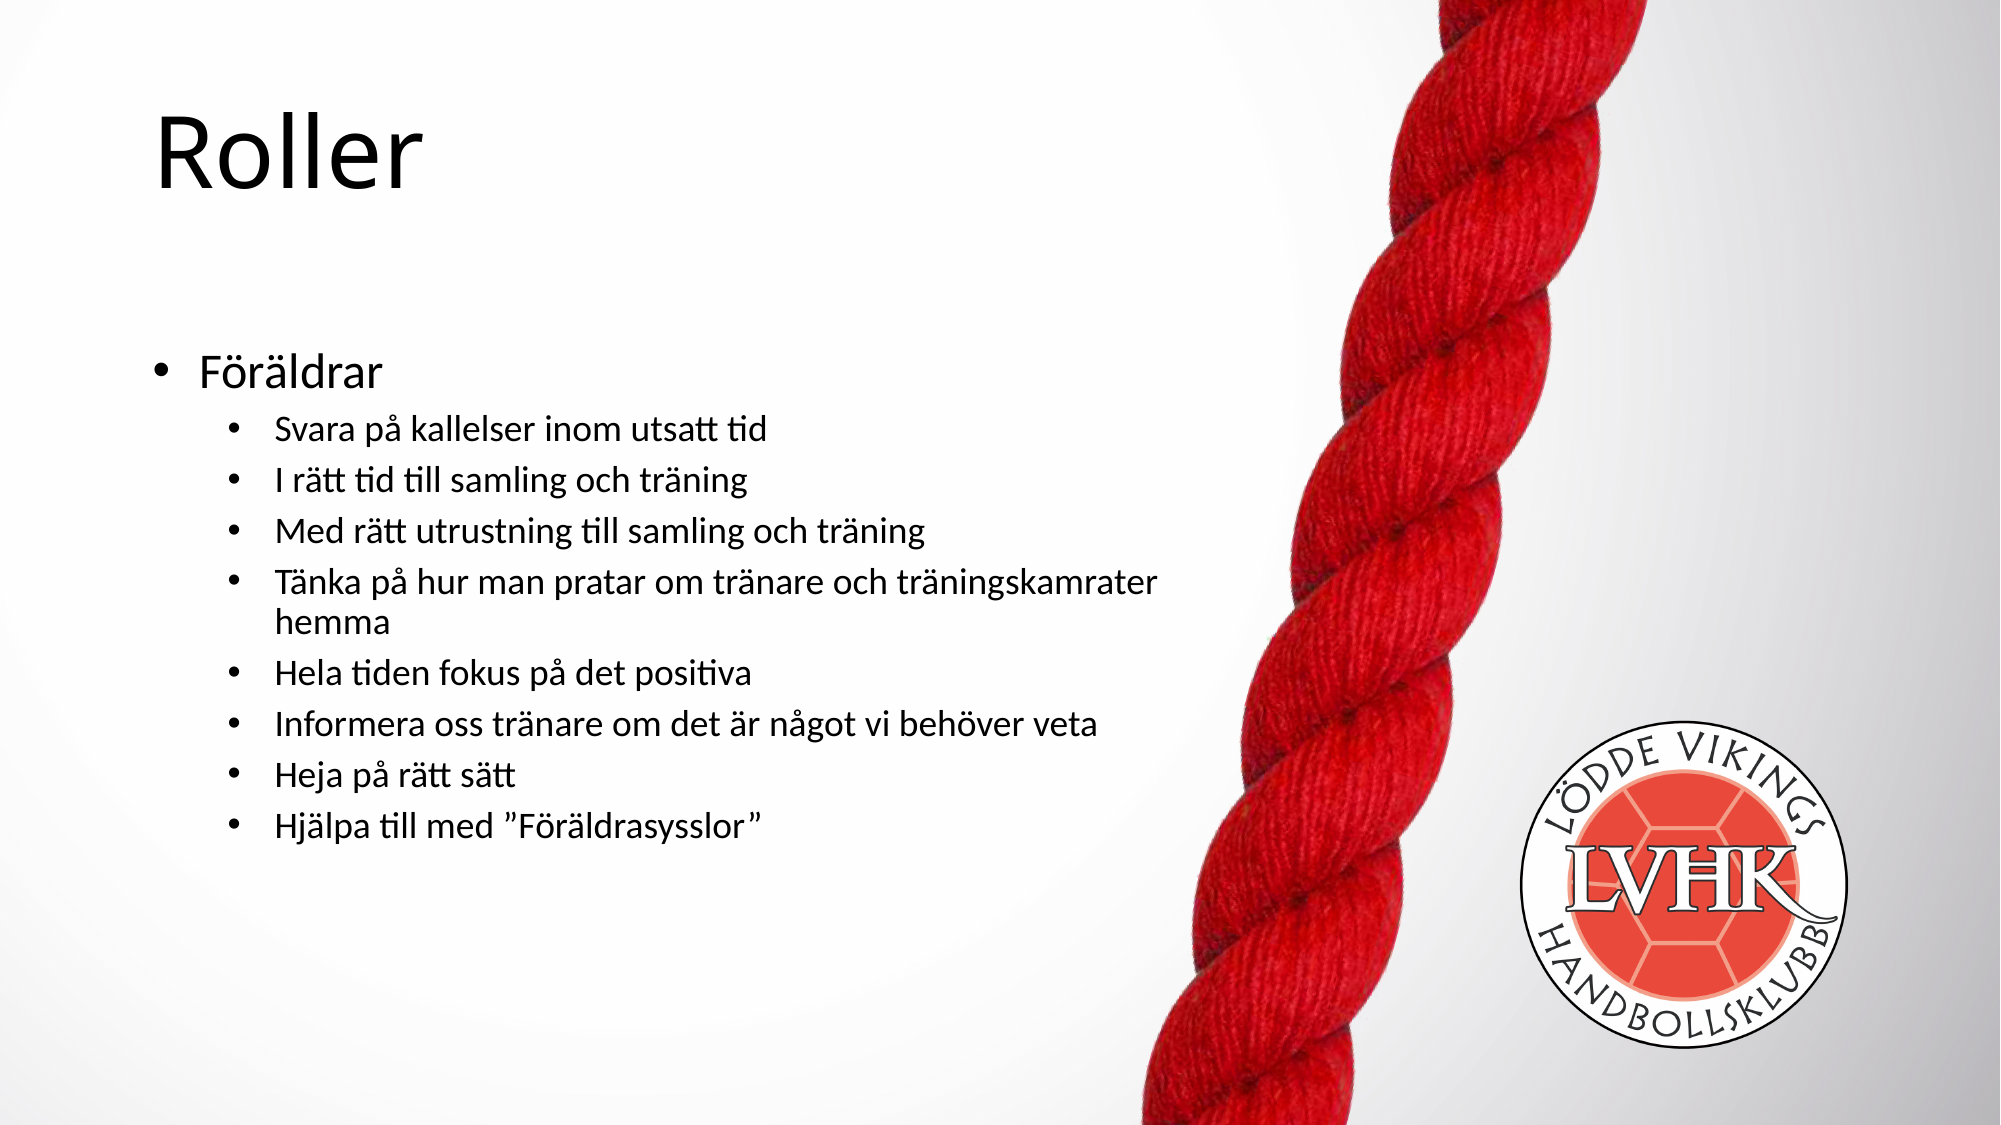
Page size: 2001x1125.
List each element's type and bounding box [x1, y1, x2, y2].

list [0, 0, 2000, 1125]
